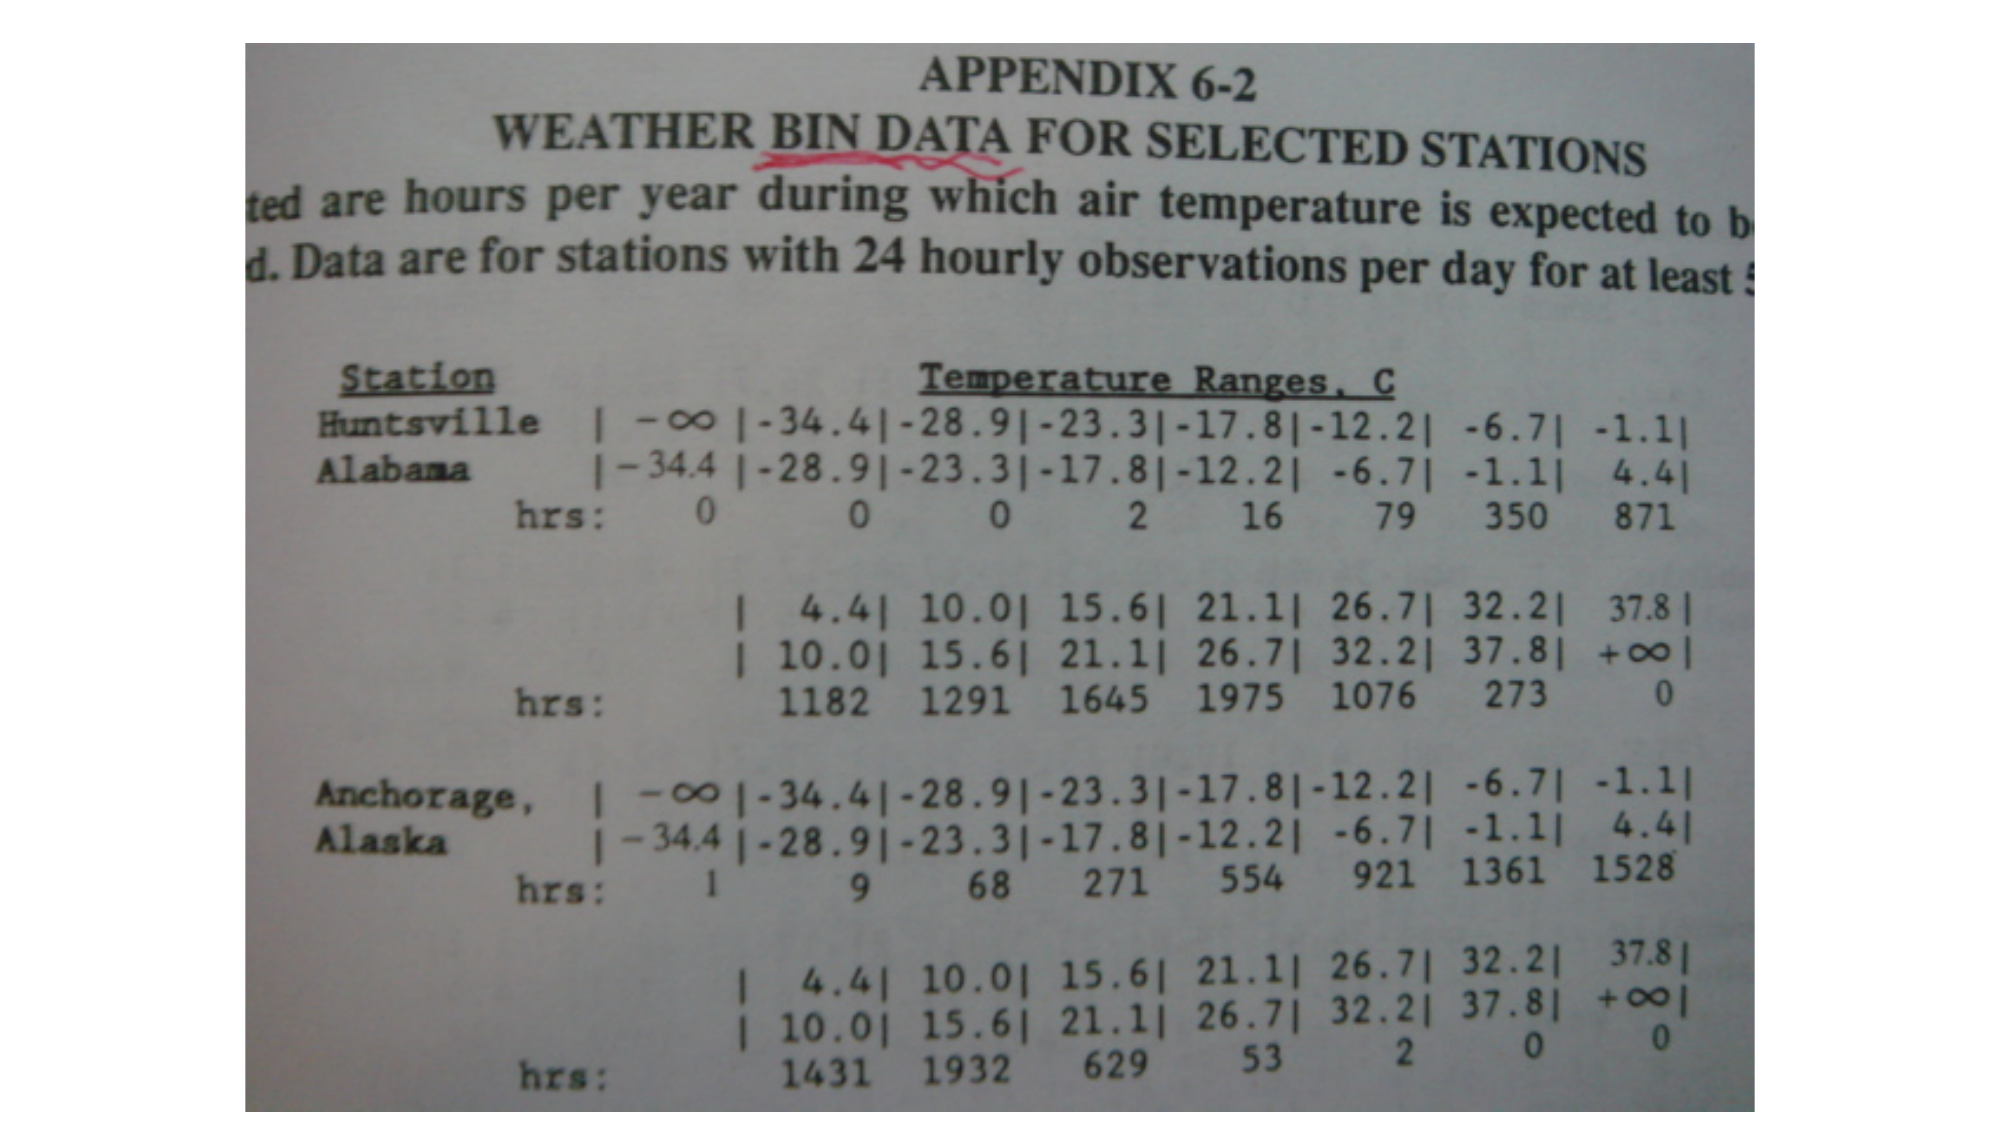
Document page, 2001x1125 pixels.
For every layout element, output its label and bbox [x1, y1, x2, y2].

picture [245, 43, 1755, 1112]
